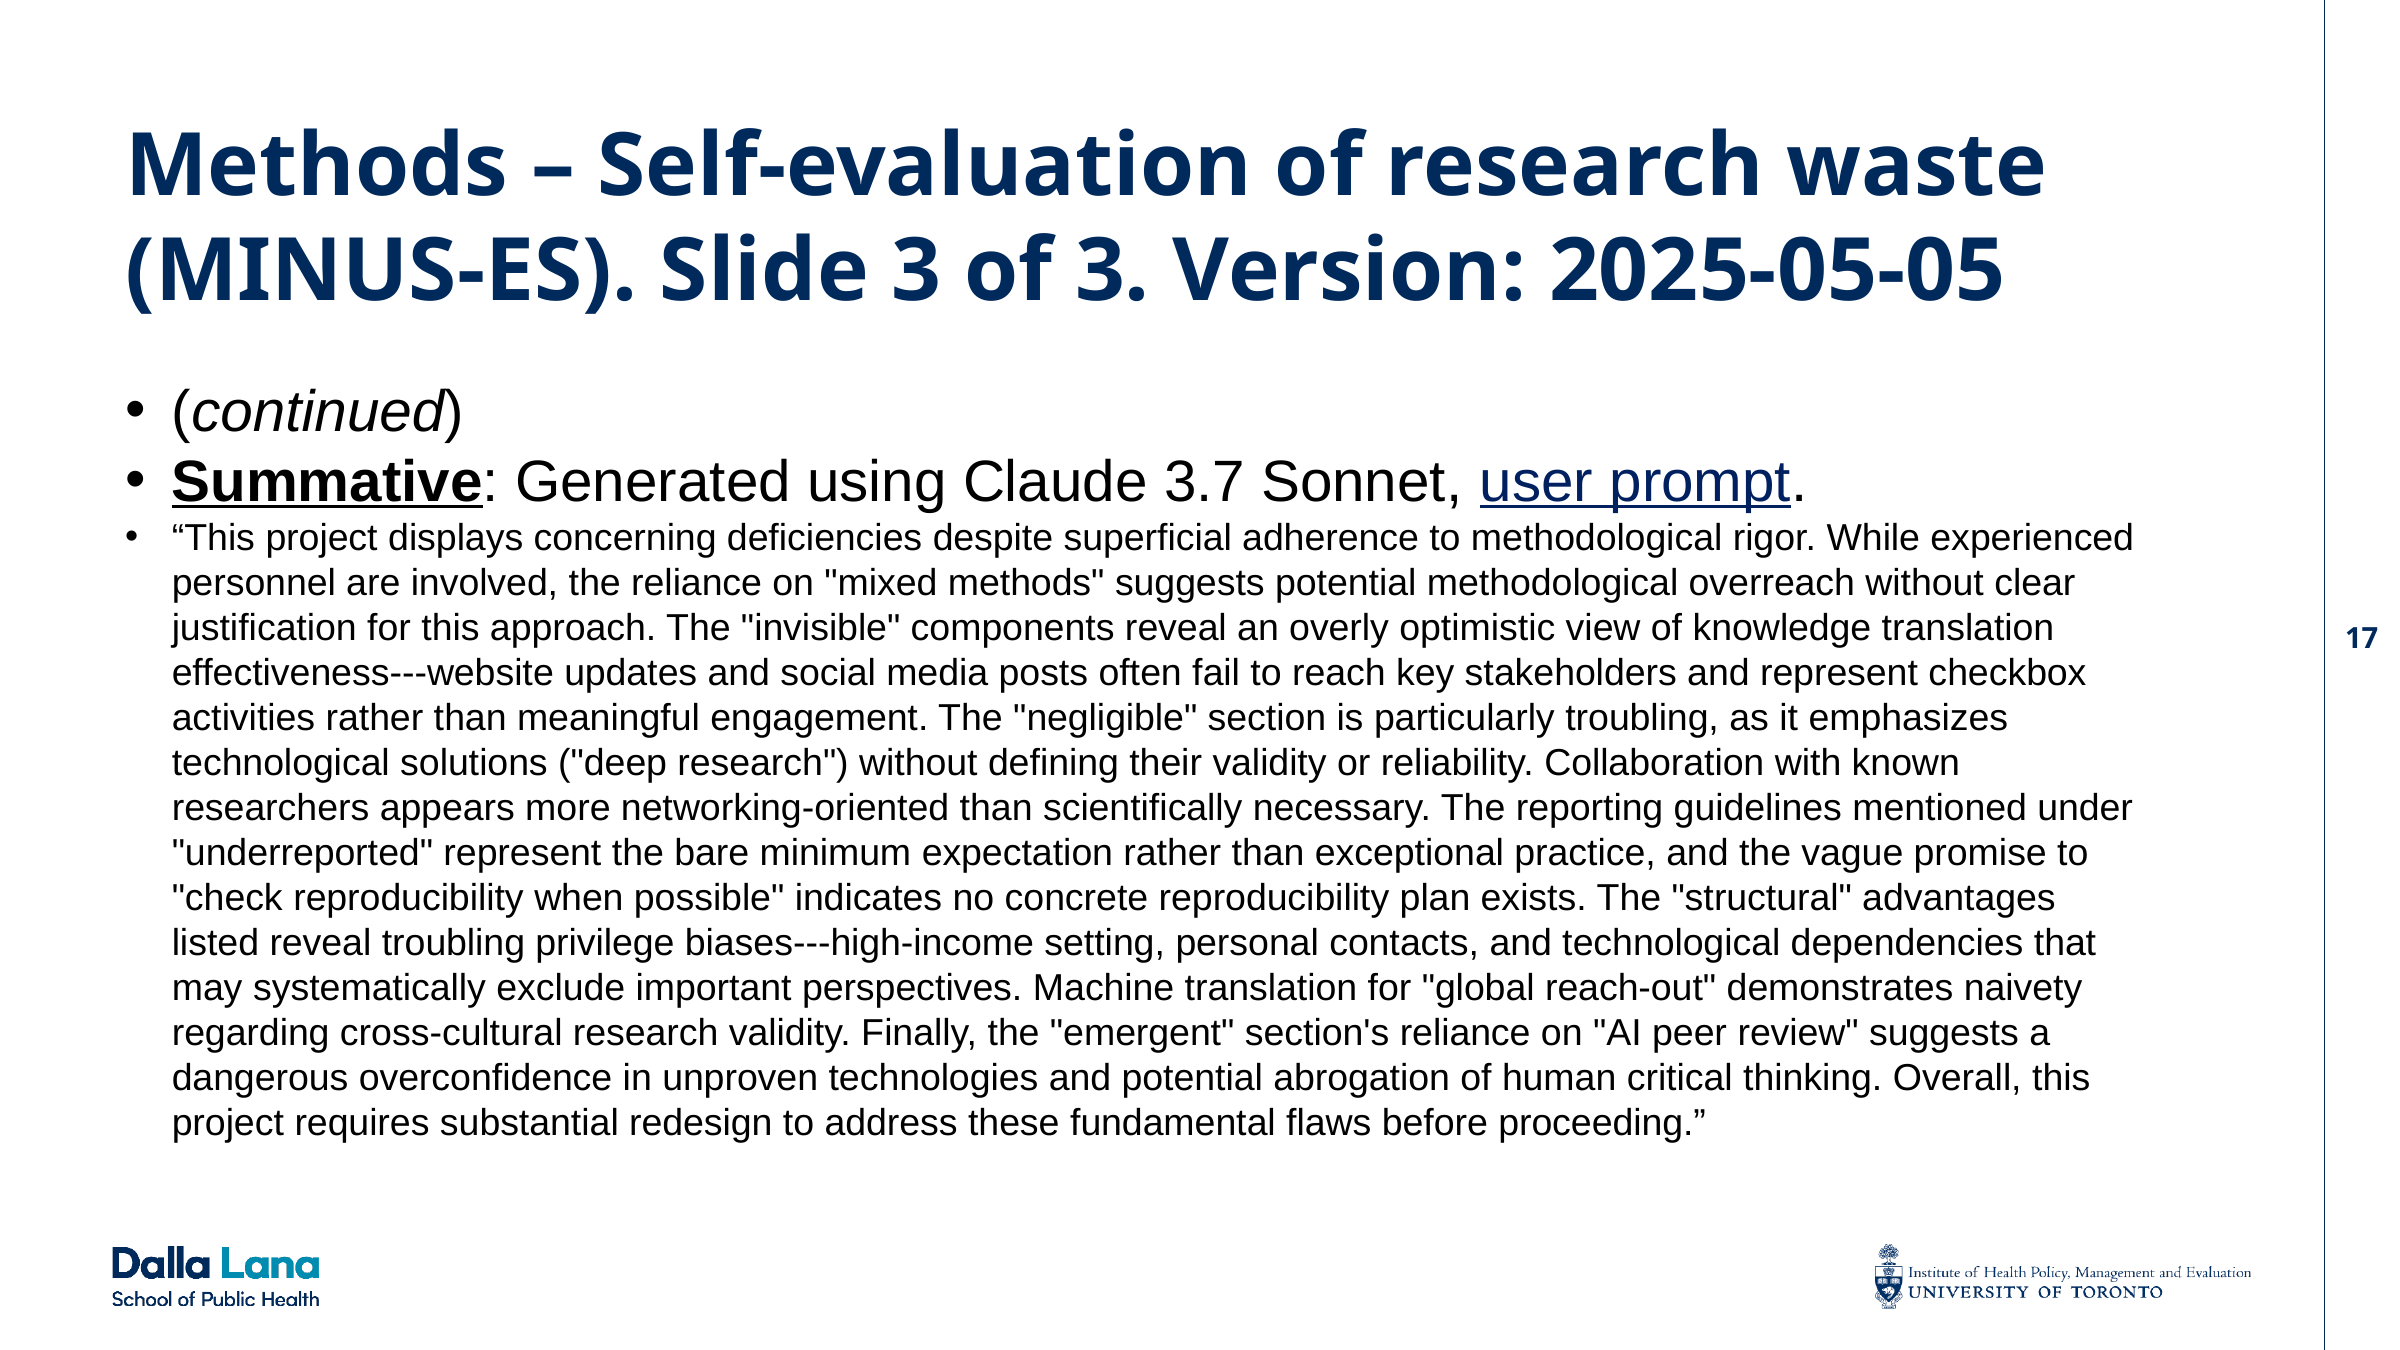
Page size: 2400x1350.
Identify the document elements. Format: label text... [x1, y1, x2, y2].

title Methods – Self-evaluation of research waste (MINUS-ES). Slide 3 of 3. Version: 2025-05-05 [110, 99, 2290, 328]
picture [253, 1263, 261, 1272]
slide_number 17 [2340, 619, 2384, 655]
text_box (continued) Summative: Generated using Claude 3.7 Sonnet, user prompt. “This project displays concerning deficiencies despite superficial adherence to methodological rigor. While experienced personnel are involved, the reliance on "mixed methods" suggests potential methodological overreach without clear justification for this approach. The "invisible" components reveal an overly optimistic view of knowledge translation effectiveness---website updates and social media posts often fail to reach key stakeholders and represent checkbox activities rather than meaningful engagement. The "negligible" section is particularly troubling, as it emphasizes technological solutions ("deep research") without defining their validity or reliability. Collaboration with known researchers appears more networking-oriented than scientifically necessary. The reporting guidelines mentioned under "underreported" represent the bare minimum expectation rather than exceptional practice, and the vague promise to "check reproducibility when possible" indicates no concrete reproducibility plan exists. The "structural" advantages listed reveal troubling privilege biases---high-income setting, personal contacts, and technological dependencies that may systematically exclude important perspectives. Machine translation for "global reach-out" demonstrates naivety regarding cross-cultural research validity. Finally, the "emergent" section's reliance on "AI peer review" suggests a dangerous overconfidence in unproven technologies and potential abrogation of human critical thinking. Overall, this project requires substantial redesign to address these fundamental flaws before proceeding.” [109, 365, 2165, 1151]
picture [303, 1263, 312, 1272]
picture [1875, 1244, 2251, 1309]
picture [112, 1246, 319, 1306]
